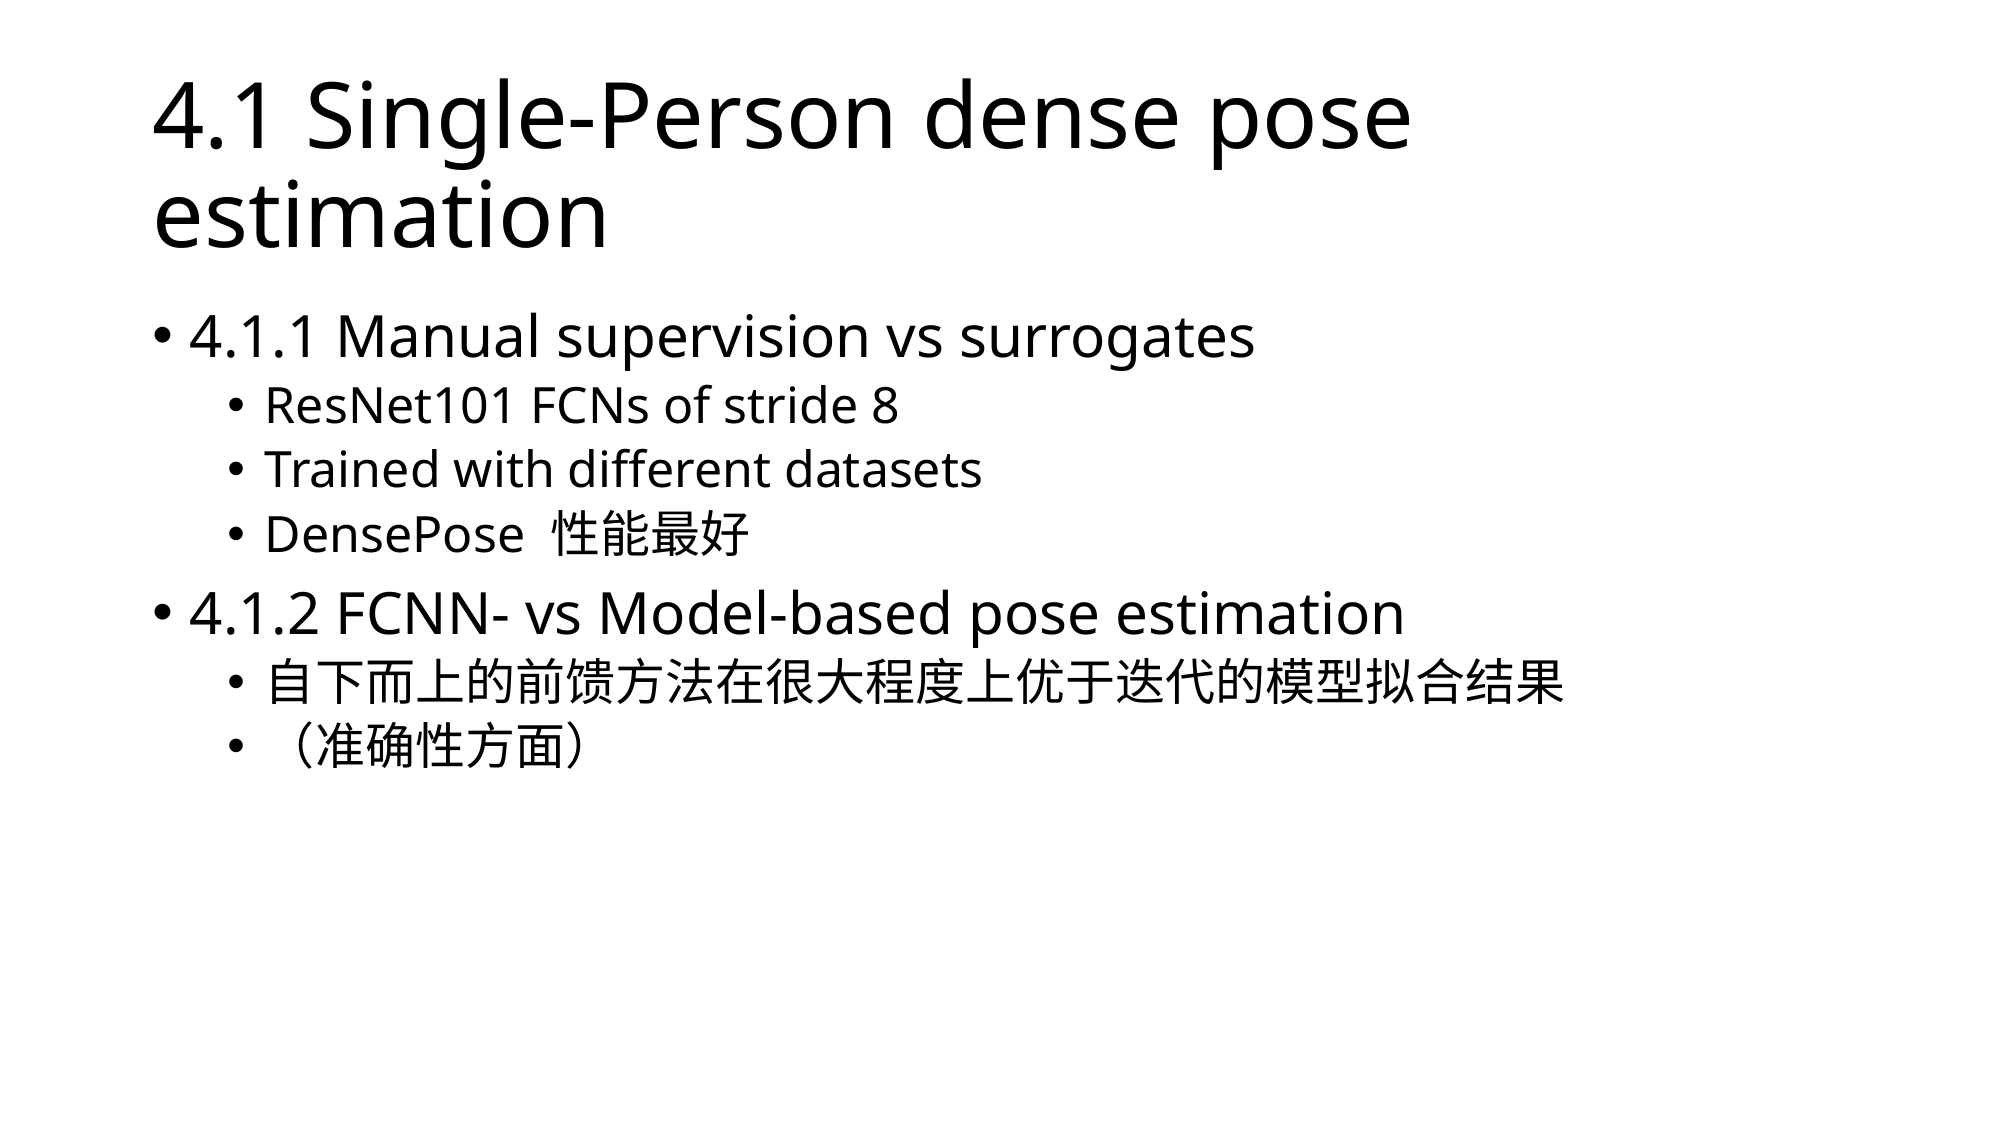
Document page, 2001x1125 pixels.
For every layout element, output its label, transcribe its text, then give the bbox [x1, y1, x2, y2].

title 4.1 Single-Person dense pose estimation [137, 59, 1863, 278]
list 4.1.1 Manual supervision vs surrogates ResNet101 FCNs of stride 8 Trained with different datasets DensePose 性能最好 4.1.2 FCNN- vs Model-based pose estimation 自下而上的前馈方法在很大程度上优于迭代的模型拟合结果 （准确性方面） [137, 299, 1863, 1014]
